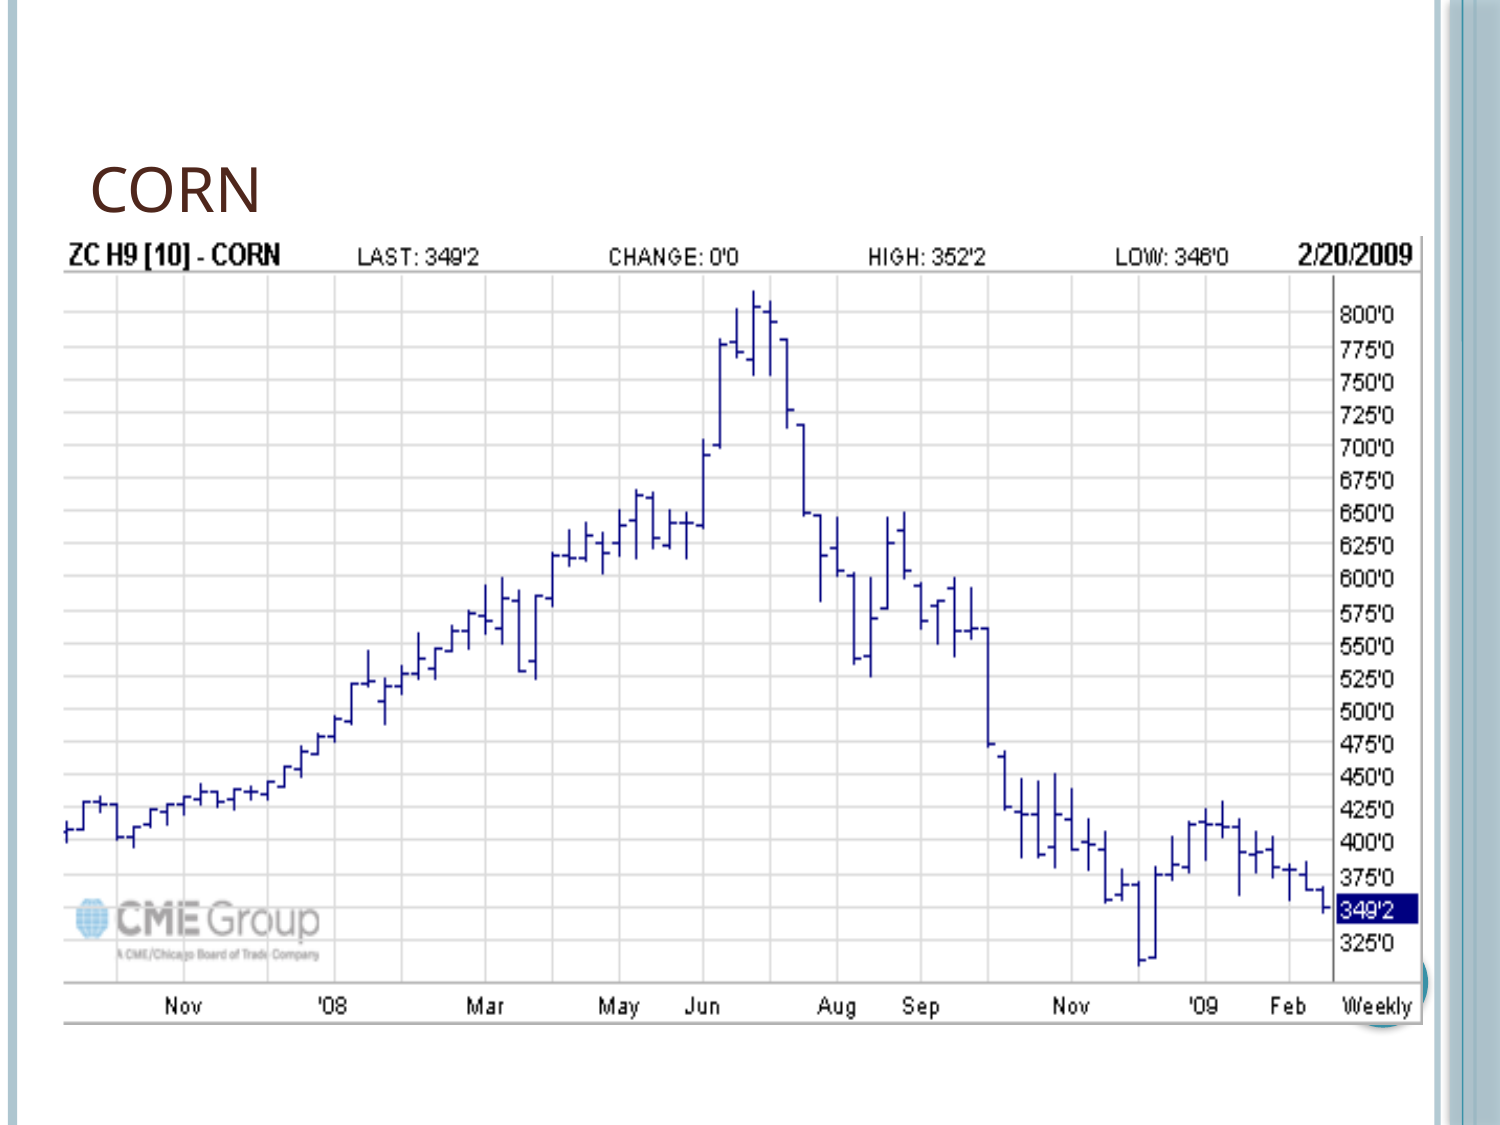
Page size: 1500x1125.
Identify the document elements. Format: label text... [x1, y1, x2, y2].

title CORN [75, 45, 1300, 233]
picture [61, 235, 1424, 1026]
